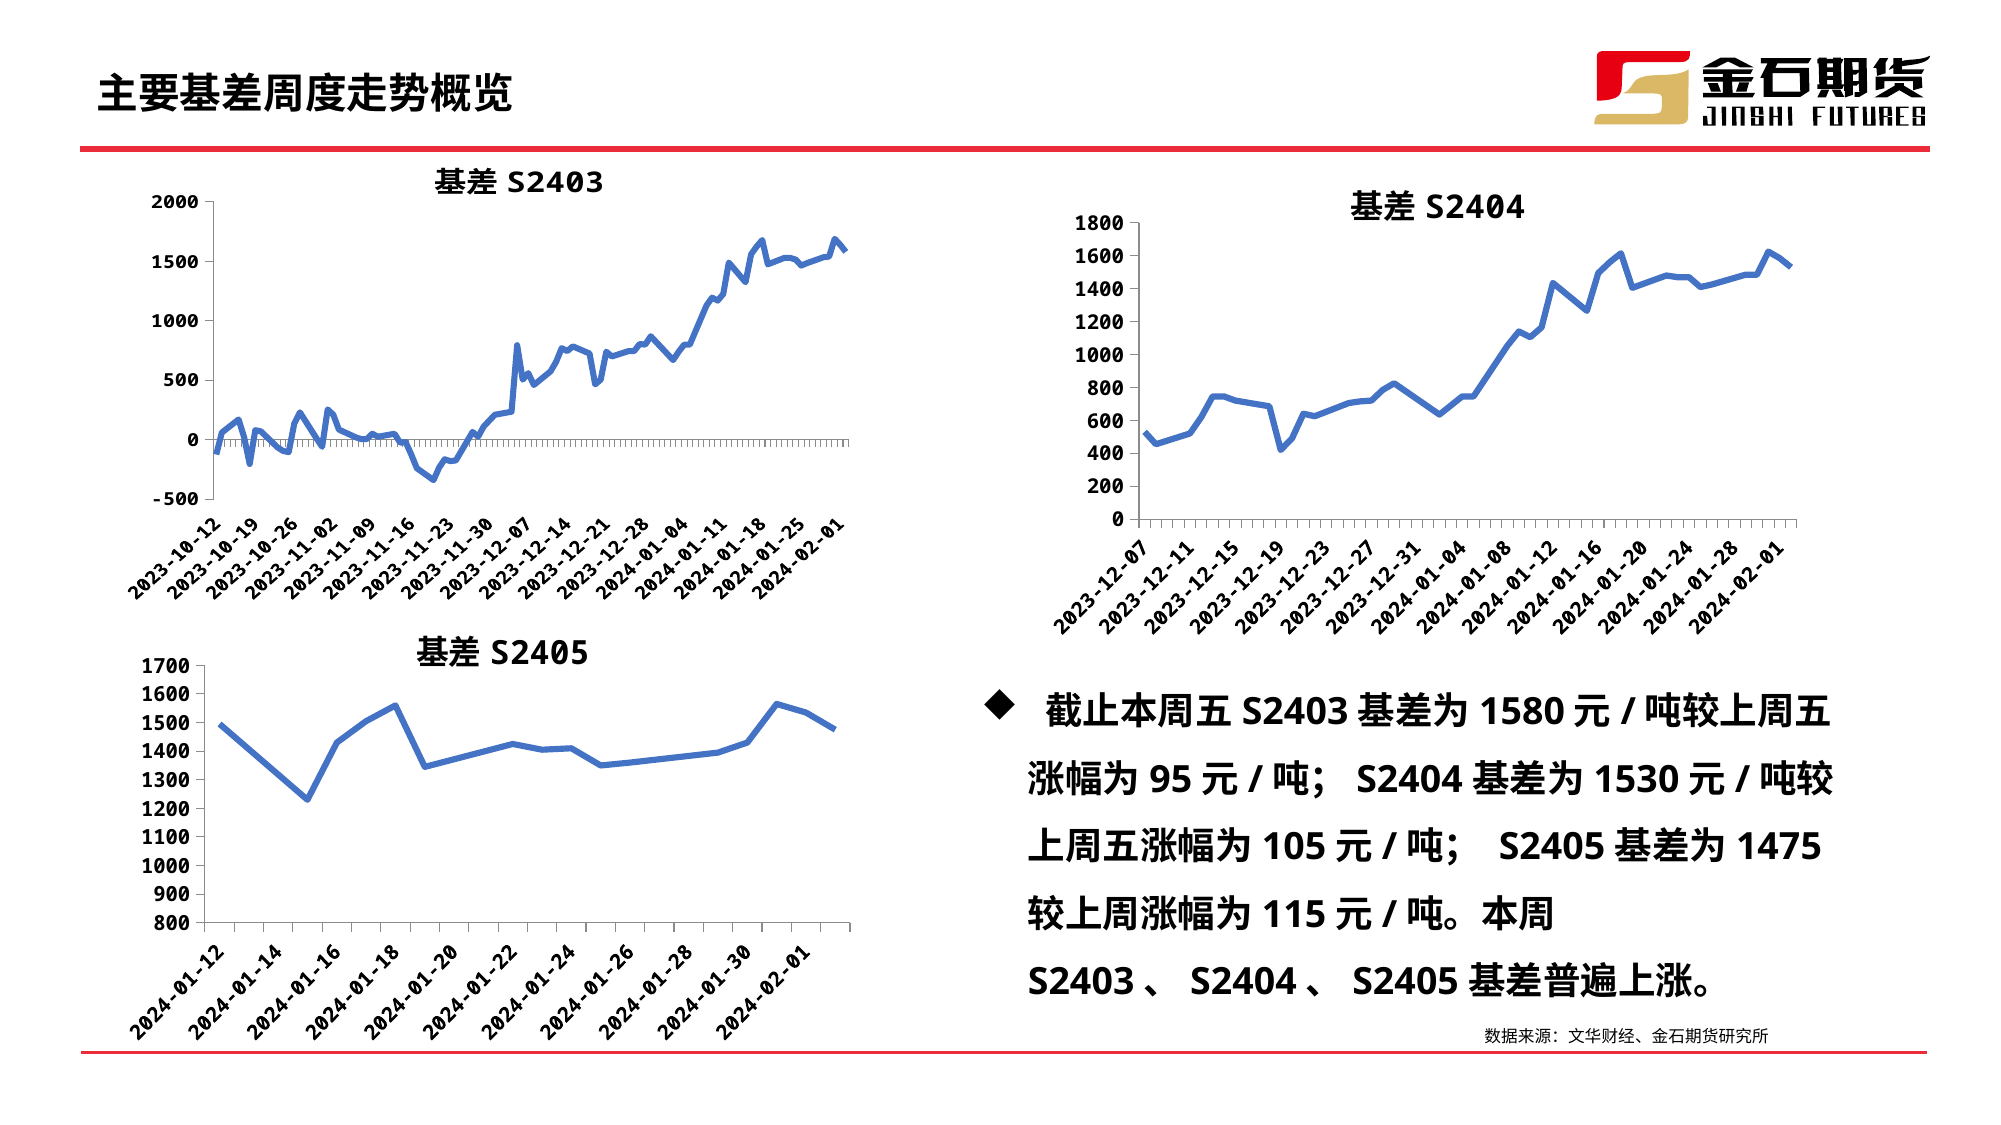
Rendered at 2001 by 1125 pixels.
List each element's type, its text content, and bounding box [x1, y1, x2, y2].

title 主要基差周度走势概览 [81, 59, 1566, 131]
text_box 截止本周五S2403基差为1580元/吨较上周五涨幅为95元/吨；S2404基差为1530元/吨较上周五涨幅为105元/吨； S2405基差为1475较上周涨幅为115元/吨。本周S2403、S2404、S2405基差普遍上涨。 [966, 657, 1877, 1010]
chart [1046, 157, 1828, 641]
chart [120, 154, 873, 1054]
text_box 数据来源：文华财经、金石期货研究所 [1469, 1017, 1946, 1053]
